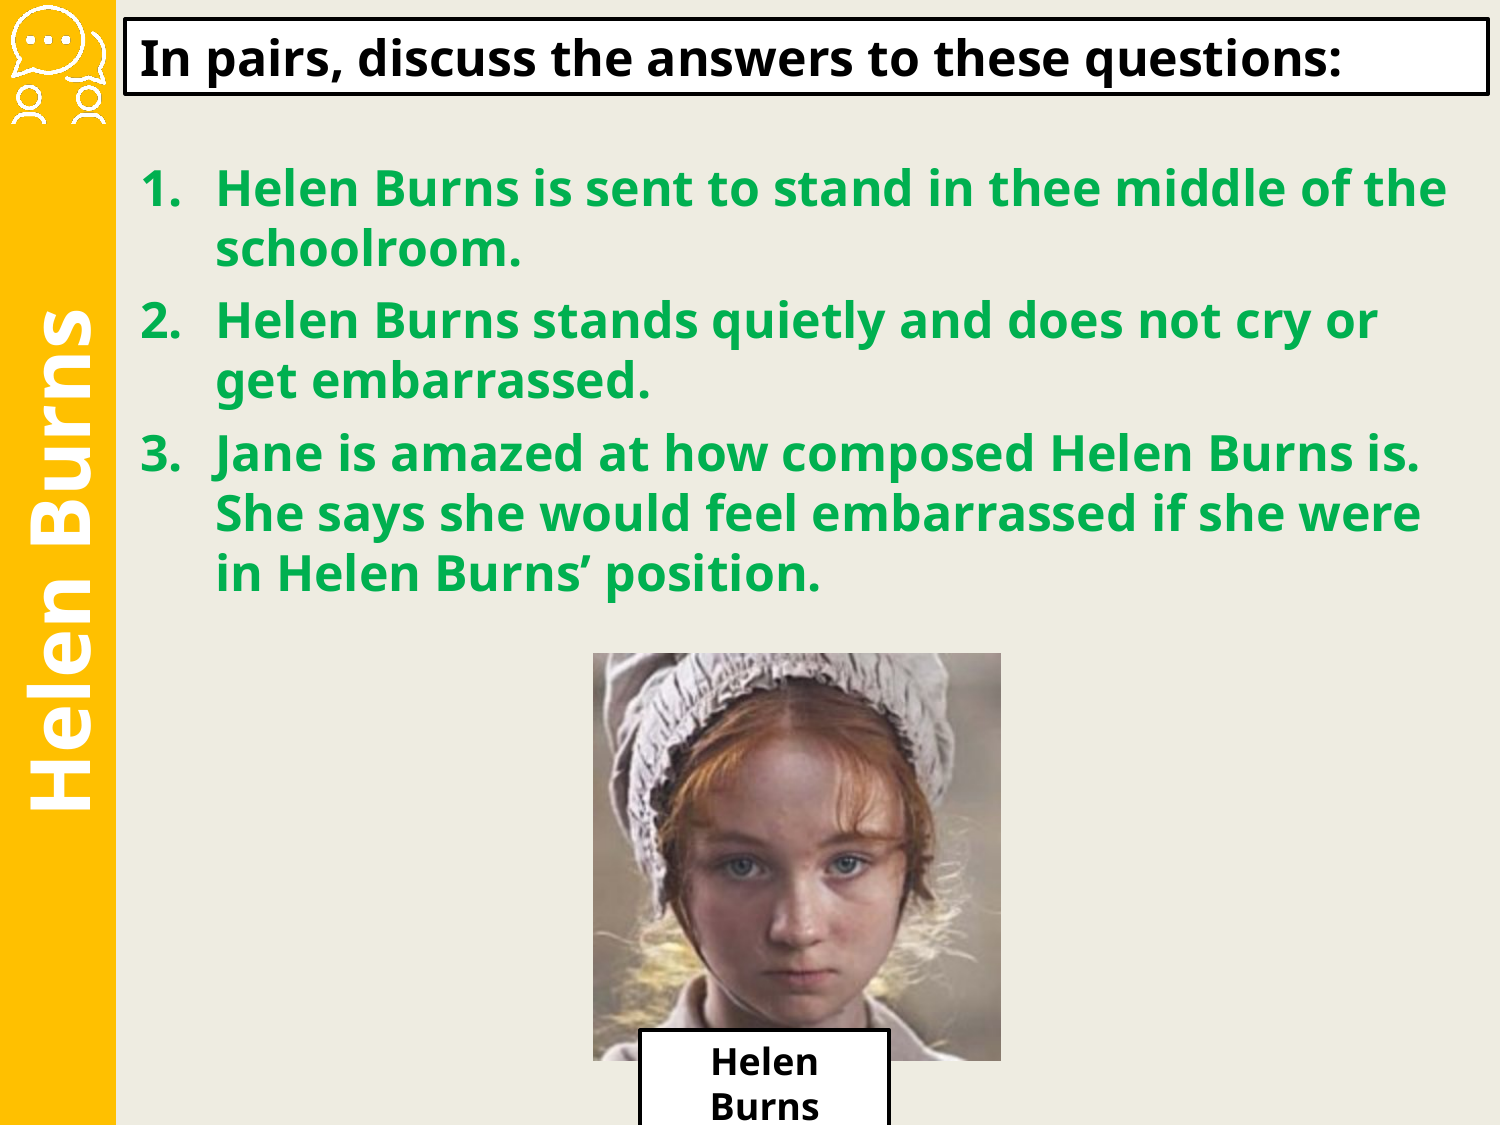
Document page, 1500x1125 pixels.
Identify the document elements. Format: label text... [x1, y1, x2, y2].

text_box Helen Burns [638, 1069, 891, 1125]
text_box In pairs, discuss the answers to these questions: [123, 17, 1490, 96]
picture [593, 653, 1002, 1061]
picture [10, 4, 106, 124]
text_box Helen Burns [0, 0, 115, 1125]
text_box Helen Burns is sent to stand in thee middle of the schoolroom. Helen Burns stands quietly and does not cry or get embarrassed. Jane is amazed at how composed Helen Burns is. She says she would feel embarrassed if she were in Helen Burns’ position. [123, 147, 1490, 611]
